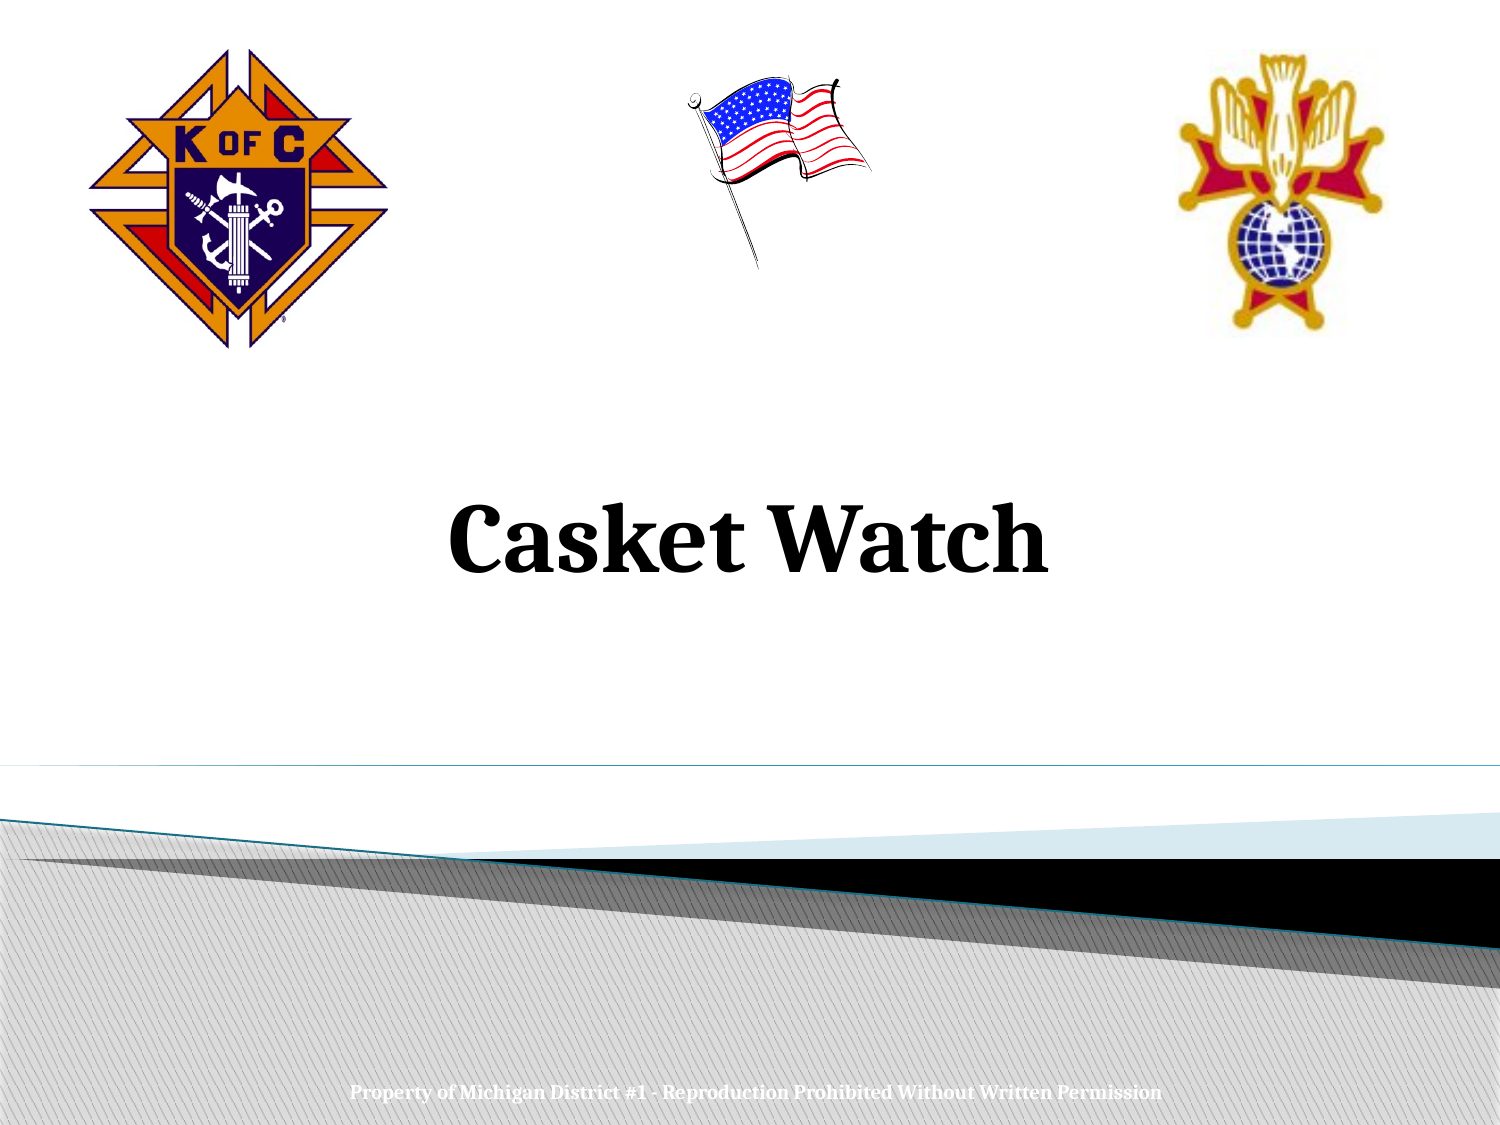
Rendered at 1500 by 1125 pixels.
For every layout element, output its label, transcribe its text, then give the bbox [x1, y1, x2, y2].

footer Property of Michigan District #1 - Reproduction Prohibited Without Written Permission [237, 1051, 1275, 1112]
picture [687, 74, 873, 270]
text_box [1496, 989, 1500, 1125]
text_box [0, 823, 378, 1125]
picture [87, 49, 388, 351]
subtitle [1174, 49, 1389, 338]
title Casket Watch [112, 437, 1388, 600]
picture [5, 859, 1500, 989]
